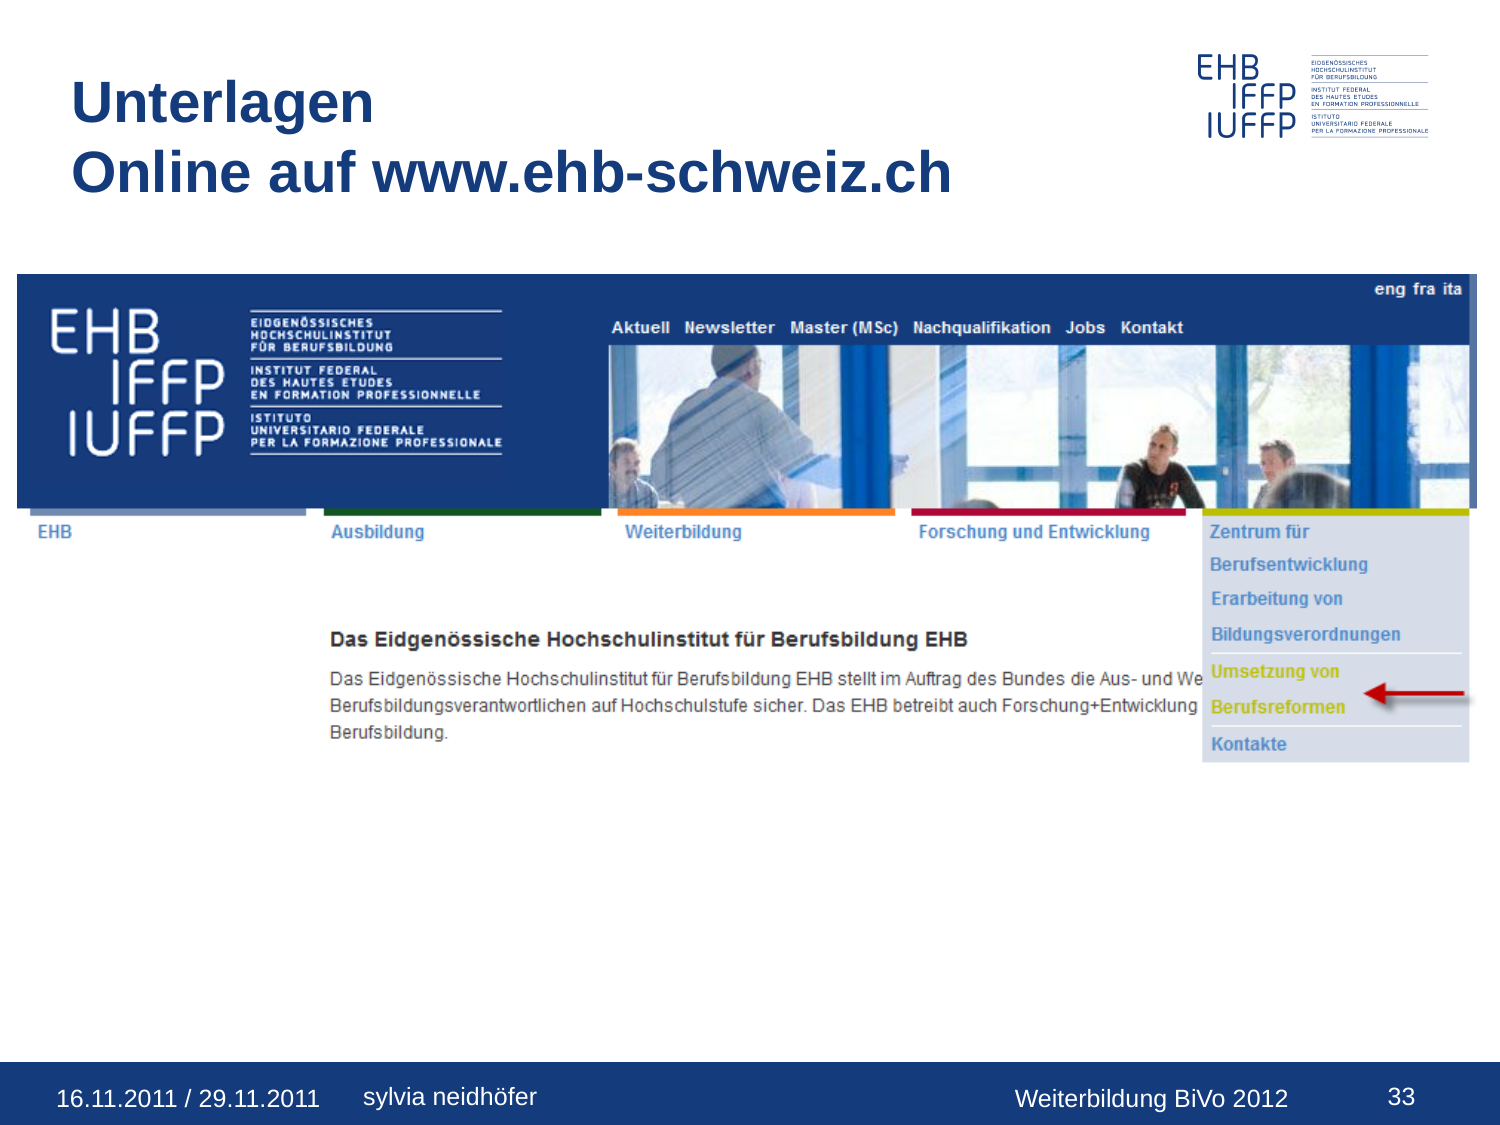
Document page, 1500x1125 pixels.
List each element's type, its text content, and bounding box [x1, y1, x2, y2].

title Unterlagen Online auf www.ehb-schweiz.ch [56, 56, 1152, 197]
picture [1198, 54, 1429, 138]
picture [17, 273, 1477, 776]
